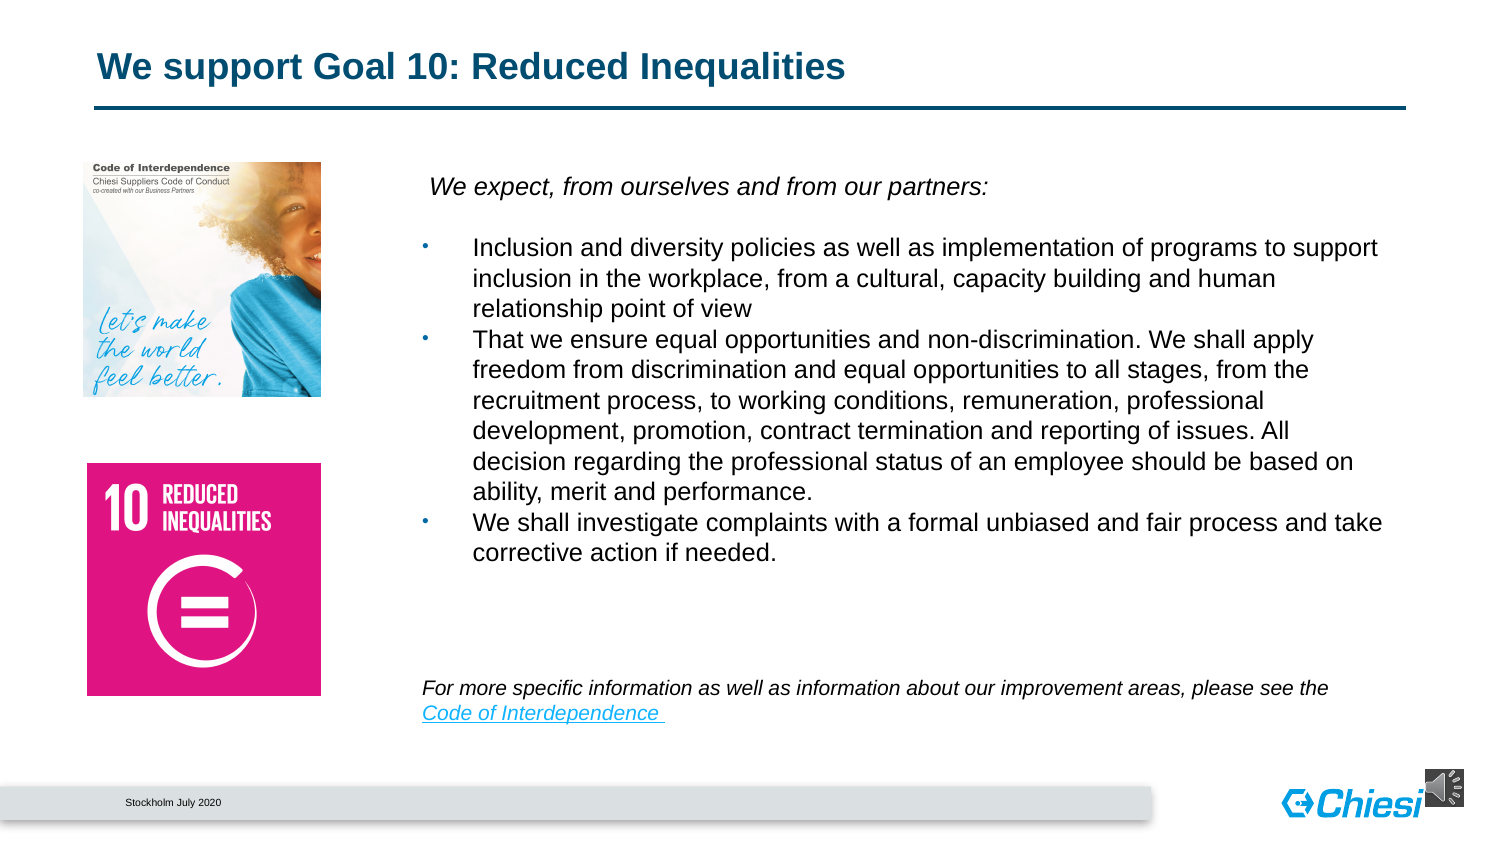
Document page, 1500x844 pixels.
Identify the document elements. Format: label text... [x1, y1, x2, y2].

picture [1423, 767, 1466, 809]
footer Stockholm July 2020 [110, 789, 1054, 818]
picture [83, 161, 321, 397]
list We expect, from ourselves and from our partners: Inclusion and diversity policies as well as implementation of programs to support inclusion in the workplace, from a cultural, capacity building and human relationship point of view That we ensure equal opportunities and non-discrimination. We shall apply freedom from discrimination and equal opportunities to all stages, from the recruitment process, to working conditions, remuneration, professional development, promotion, contract termination and reporting of issues. All decision regarding the professional status of an employee should be based on ability, merit and performance. We shall investigate complaints with a formal unbiased and fair process and take corrective action if needed. For more specific information as well as information about our improvement areas, please see the Code of Interdependence [407, 162, 1406, 738]
title We support Goal 10: Reduced Inequalities [81, 36, 1406, 96]
picture [87, 462, 321, 697]
